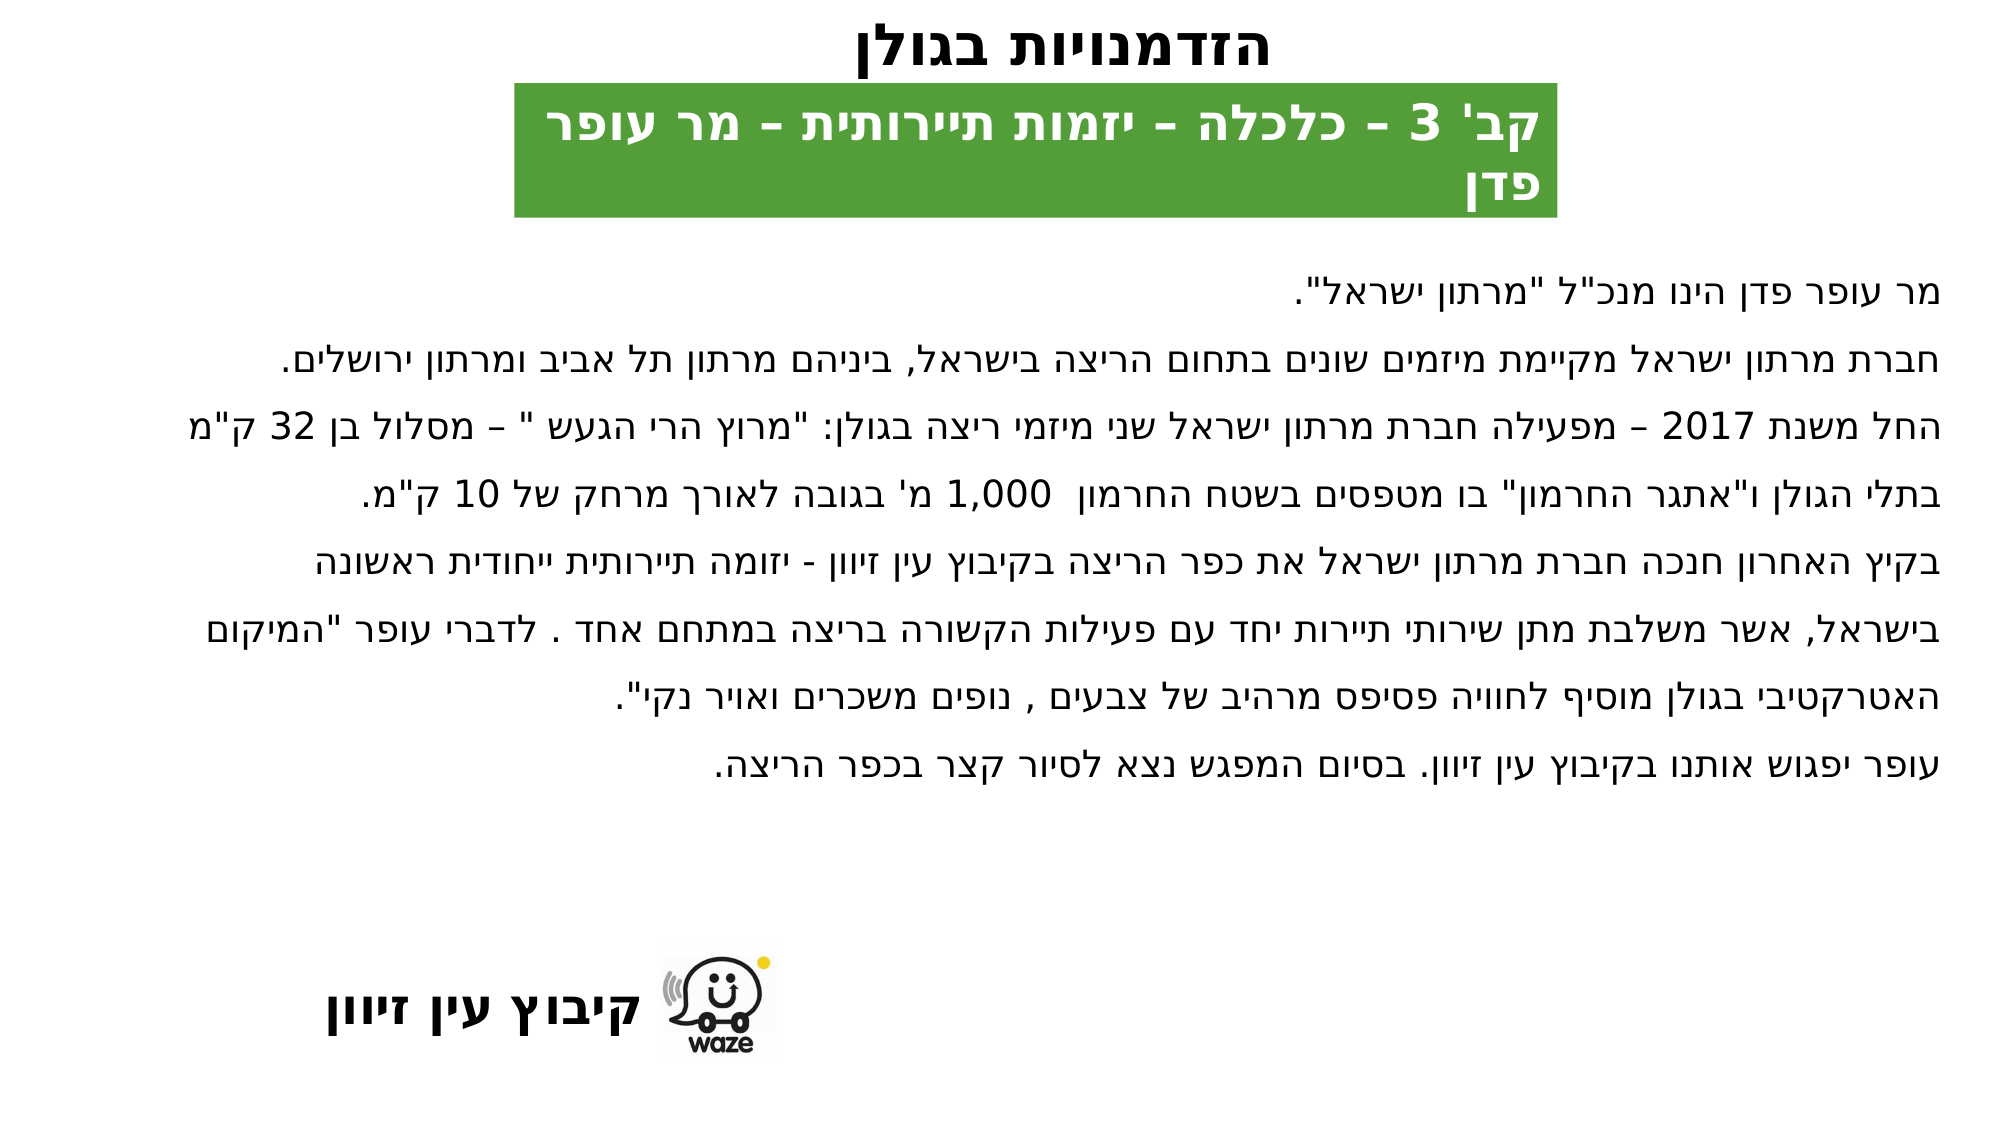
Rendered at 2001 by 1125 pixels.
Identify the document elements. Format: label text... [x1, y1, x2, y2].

picture [658, 941, 777, 1060]
text_box קב' 3 – כלכלה – יזמות תיירותית – מר עופר פדן [514, 85, 1558, 218]
text_box קיבוץ עין זיוון [209, 967, 658, 1042]
text_box הזדמנויות בגולן [309, 0, 1817, 85]
text_box מר עופר פדן הינו מנכ"ל "מרתון ישראל". חברת מרתון ישראל מקיימת מיזמים שונים בתחום הריצה בישראל, ביניהם מרתון תל אביב ומרתון ירושלים. החל משנת 2017 – מפעילה חברת מרתון ישראל שני מיזמי ריצה בגולן: "מרוץ הרי הגעש " – מסלול בן 32 ק"מ בתלי הגולן ו"אתגר החרמון" בו מטפסים בשטח החרמון 1,000 מ' בגובה לאורך מרחק של 10 ק"מ. בקיץ האחרון חנכה חברת מרתון ישראל את כפר הריצה בקיבוץ עין זיוון - יזומה תיירותית ייחודית ראשונה בישראל, אשר משלבת מתן שירותי תיירות יחד עם פעילות הקשורה בריצה במתחם אחד . לדברי עופר "המיקום האטרקטיבי בגולן מוסיף לחוויה פסיפס מרהיב של צבעים , נופים משכרים ואויר נקי". עופר יפגוש אותנו בקיבוץ עין זיוון. בסיום המפגש נצא לסיור קצר בכפר הריצה. [169, 237, 1958, 860]
